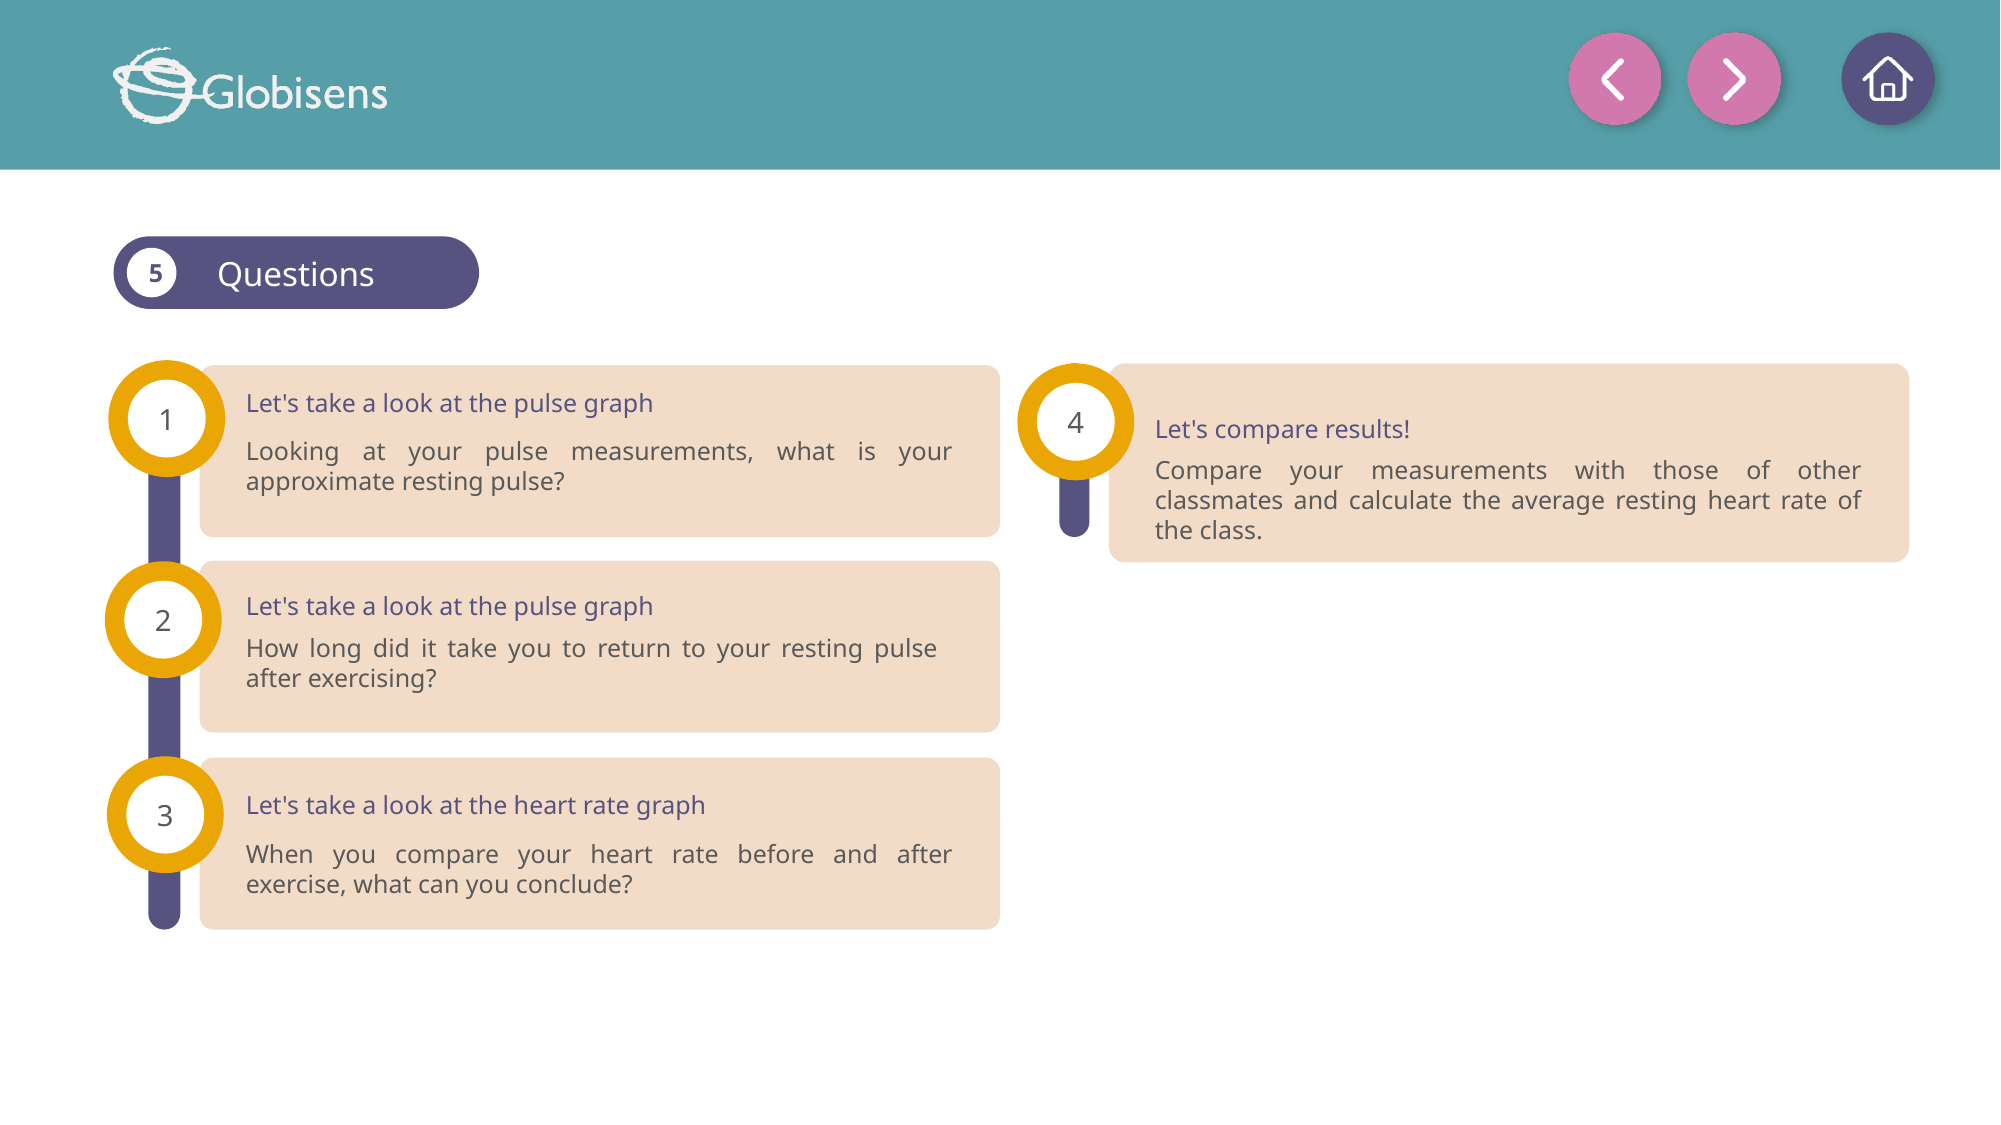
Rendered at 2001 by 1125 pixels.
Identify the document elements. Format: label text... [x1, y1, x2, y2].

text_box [104, 561, 222, 679]
text_box [0, 0, 2000, 171]
picture [113, 47, 387, 124]
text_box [108, 360, 226, 477]
text_box [1107, 362, 1911, 564]
picture [1832, 19, 1954, 142]
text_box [1017, 363, 1135, 481]
text_box [1058, 481, 1091, 539]
picture [1559, 19, 1801, 142]
text_box [198, 559, 1002, 734]
text_box Let's take a look at the pulse graph [231, 380, 745, 425]
text_box Let's compare results! [1139, 406, 1610, 451]
text_box When you compare your heart rate before and after exercise, what can you conclude? [231, 831, 969, 906]
text_box Let's take a look at the heart rate graph [231, 782, 901, 827]
text_box Looking at your pulse measurements, what is your approximate resting pulse? [231, 427, 969, 503]
text_box [198, 756, 1002, 931]
text_box [198, 364, 1002, 539]
text_box How long did it take you to return to your resting pulse after exercising? [231, 625, 954, 700]
text_box [147, 679, 182, 756]
text_box [147, 874, 182, 931]
text_box [147, 477, 182, 561]
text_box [106, 756, 224, 874]
text_box Let's take a look at the pulse graph [231, 583, 800, 629]
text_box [113, 236, 480, 309]
text_box Compare your measurements with those of other classmates and calculate the average resting heart rate of the class. [1140, 447, 1878, 552]
